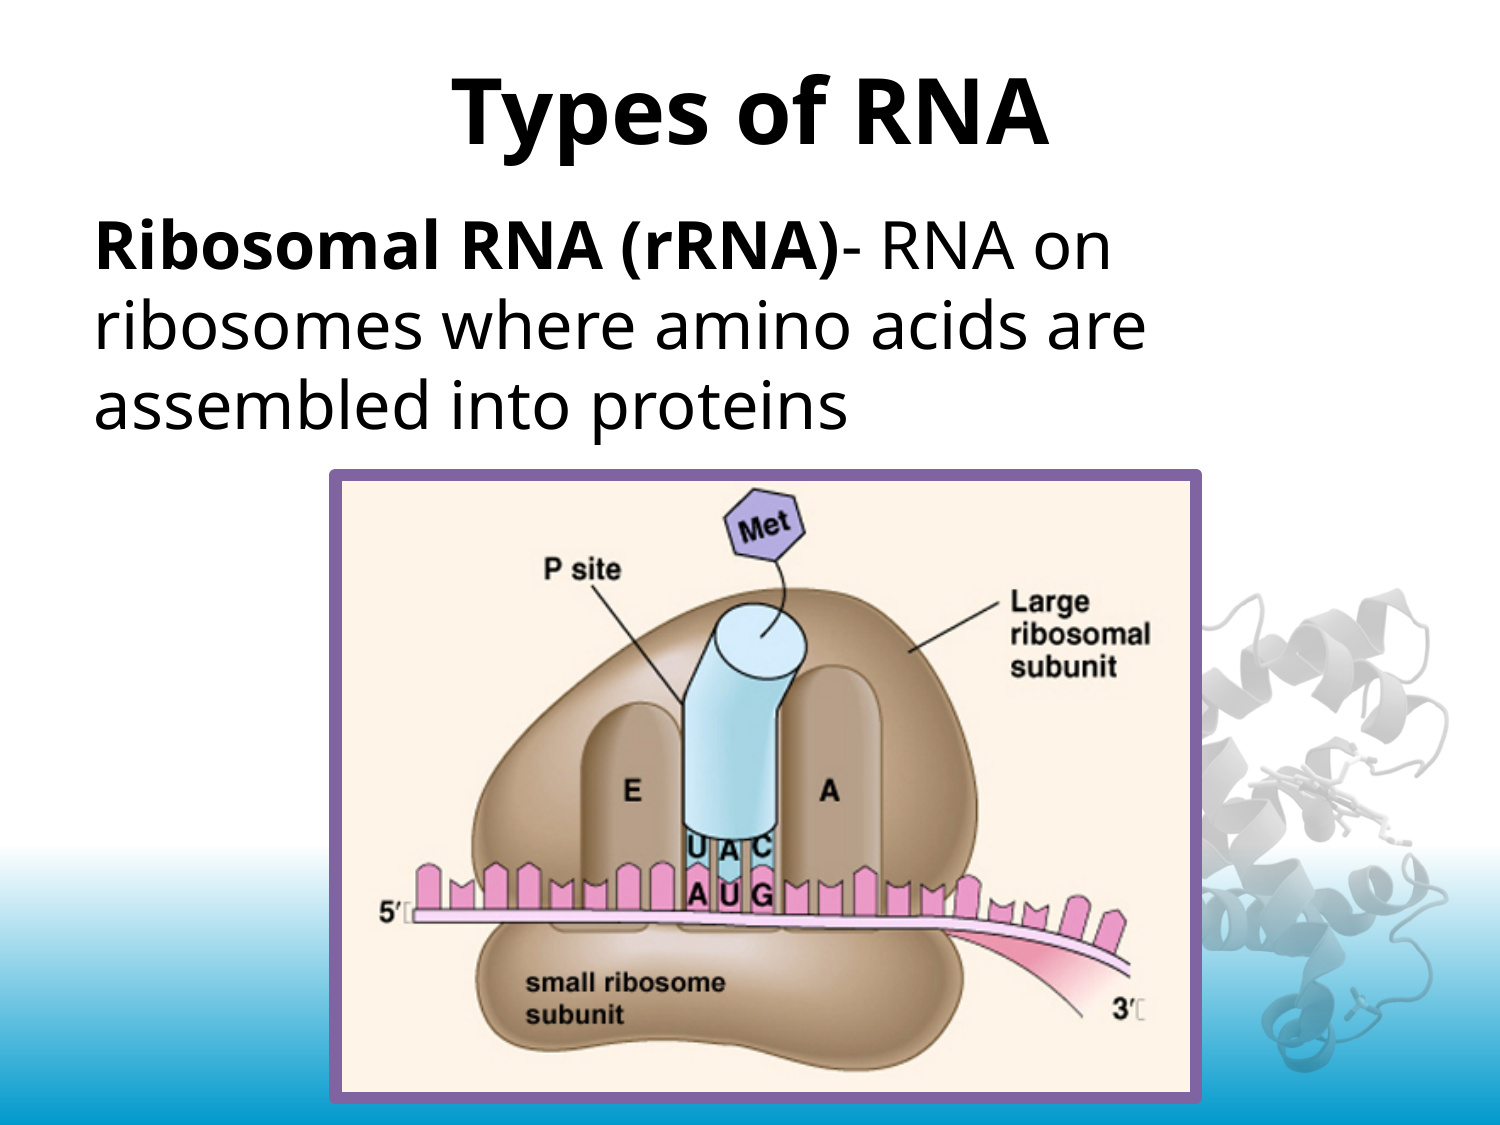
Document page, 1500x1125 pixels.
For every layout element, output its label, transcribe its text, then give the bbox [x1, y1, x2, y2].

picture [0, 0, 1500, 1106]
title Types of RNA [75, 45, 1425, 233]
list Ribosomal RNA (rRNA)- RNA on ribosomes where amino acids are assembled into proteins [79, 195, 1173, 482]
